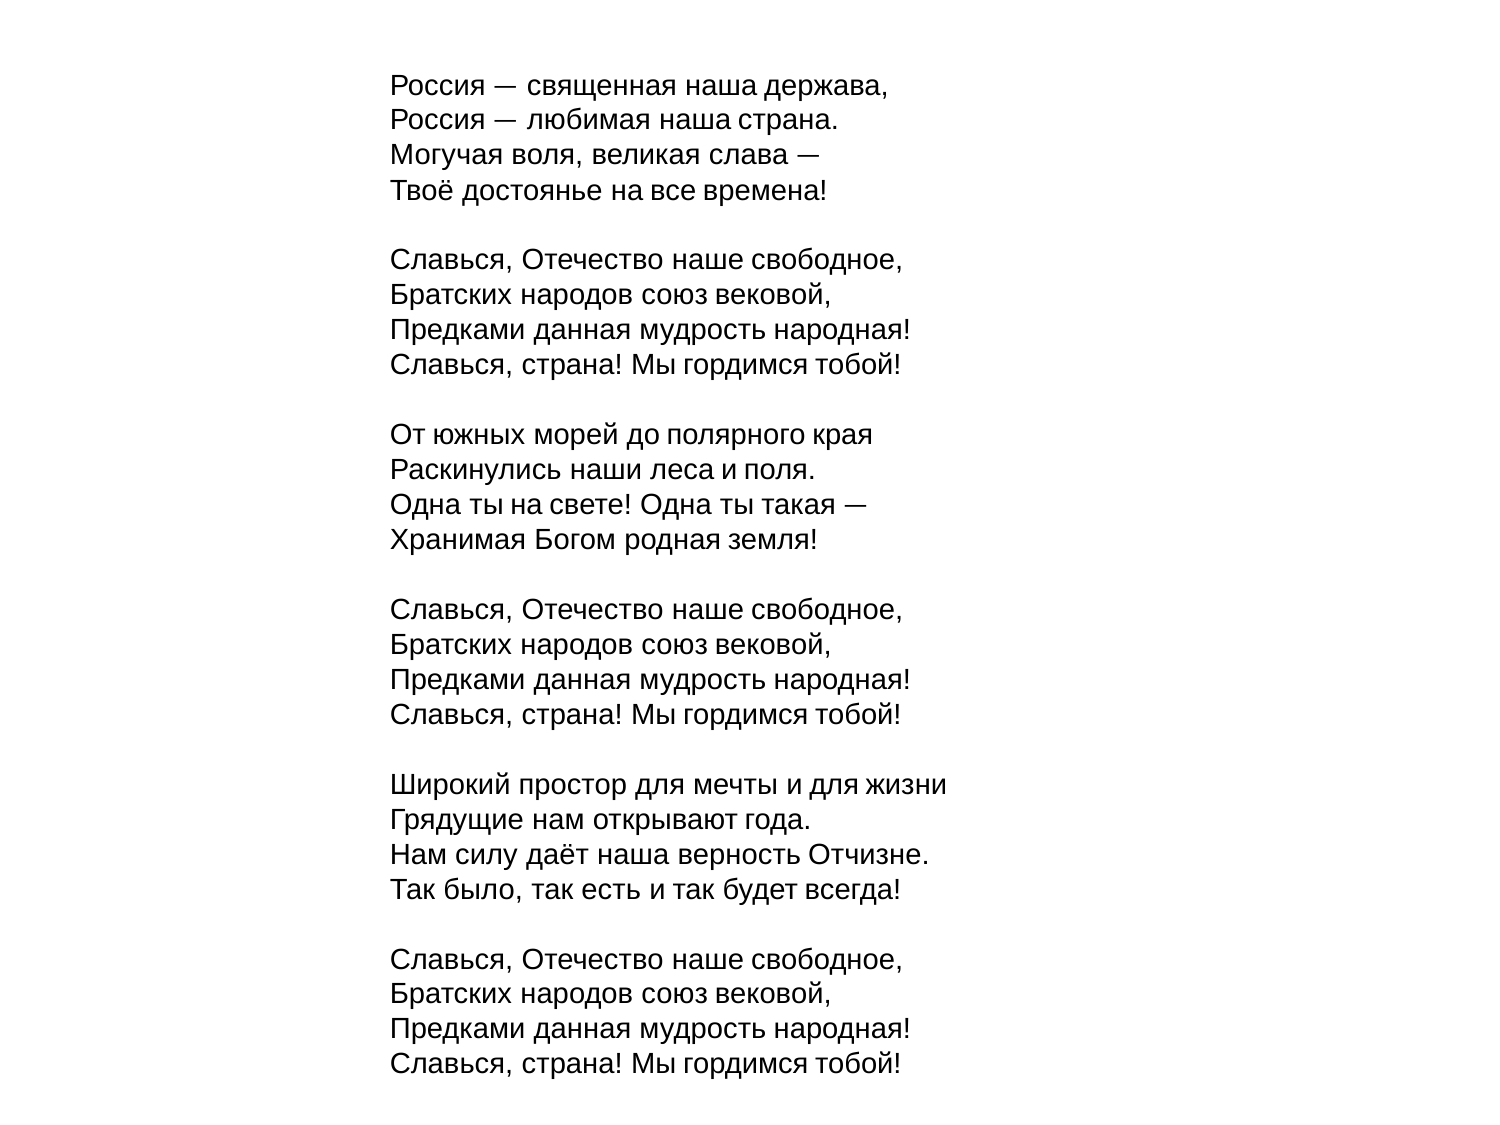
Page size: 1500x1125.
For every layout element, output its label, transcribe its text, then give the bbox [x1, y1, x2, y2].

text_box Россия — священная наша держава, Россия — любимая наша страна. Могучая воля, великая слава — Твоё достоянье на все времена! Славься, Отечество наше свободное, Братских народов союз вековой, Предками данная мудрость народная! Славься, страна! Мы гордимся тобой! От южных морей до полярного края Раскинулись наши леса и поля. Одна ты на свете! Одна ты такая — Хранимая Богом родная земля! Славься, Отечество наше свободное, Братских народов союз вековой, Предками данная мудрость народная! Славься, страна! Мы гордимся тобой! Широкий простор для мечты и для жизни Грядущие нам открывают года. Нам силу даёт наша верность Отчизне. Так было, так есть и так будет всегда! Славься, Отечество наше свободное, Братских народов союз вековой, Предками данная мудрость народная! Славься, страна! Мы гордимся тобой! [374, 58, 1125, 1088]
